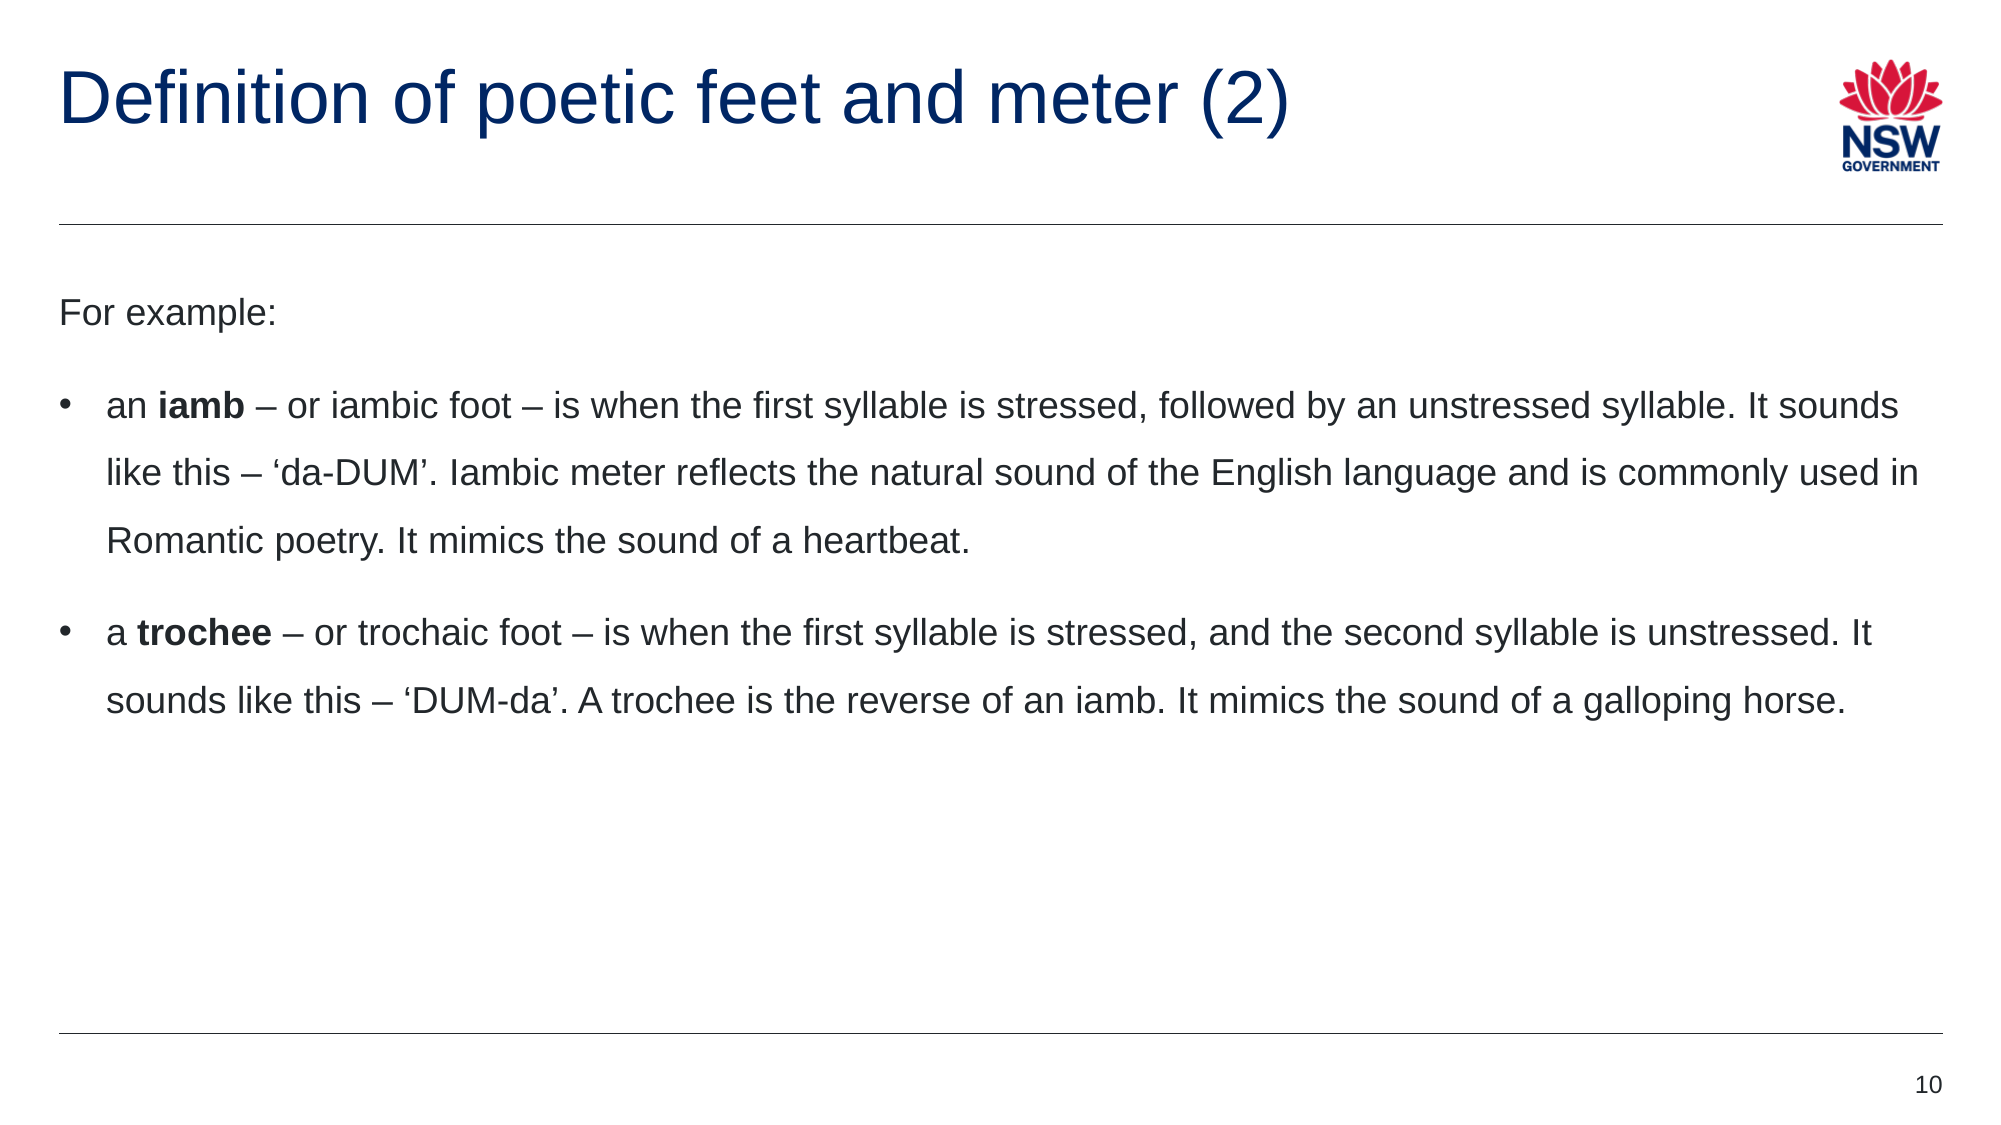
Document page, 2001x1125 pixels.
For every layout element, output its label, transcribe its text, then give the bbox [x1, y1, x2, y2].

slide_number 10 [1824, 1068, 1943, 1099]
list For example: an iamb – or iambic foot – is when the first syllable is stressed, followed by an unstressed syllable. It sounds like this – ‘da-DUM’. Iambic meter reflects the natural sound of the English language and is commonly used in Romantic poetry. It mimics the sound of a heartbeat. a trochee – or trochaic foot – is when the first syllable is stressed, and the second syllable is unstressed. It sounds like this – ‘DUM-da’. A trochee is the reverse of an iamb. It mimics the sound of a galloping horse. [59, 265, 1943, 739]
title Definition of poetic feet and meter (2) [59, 59, 1713, 149]
picture [1839, 59, 1943, 172]
